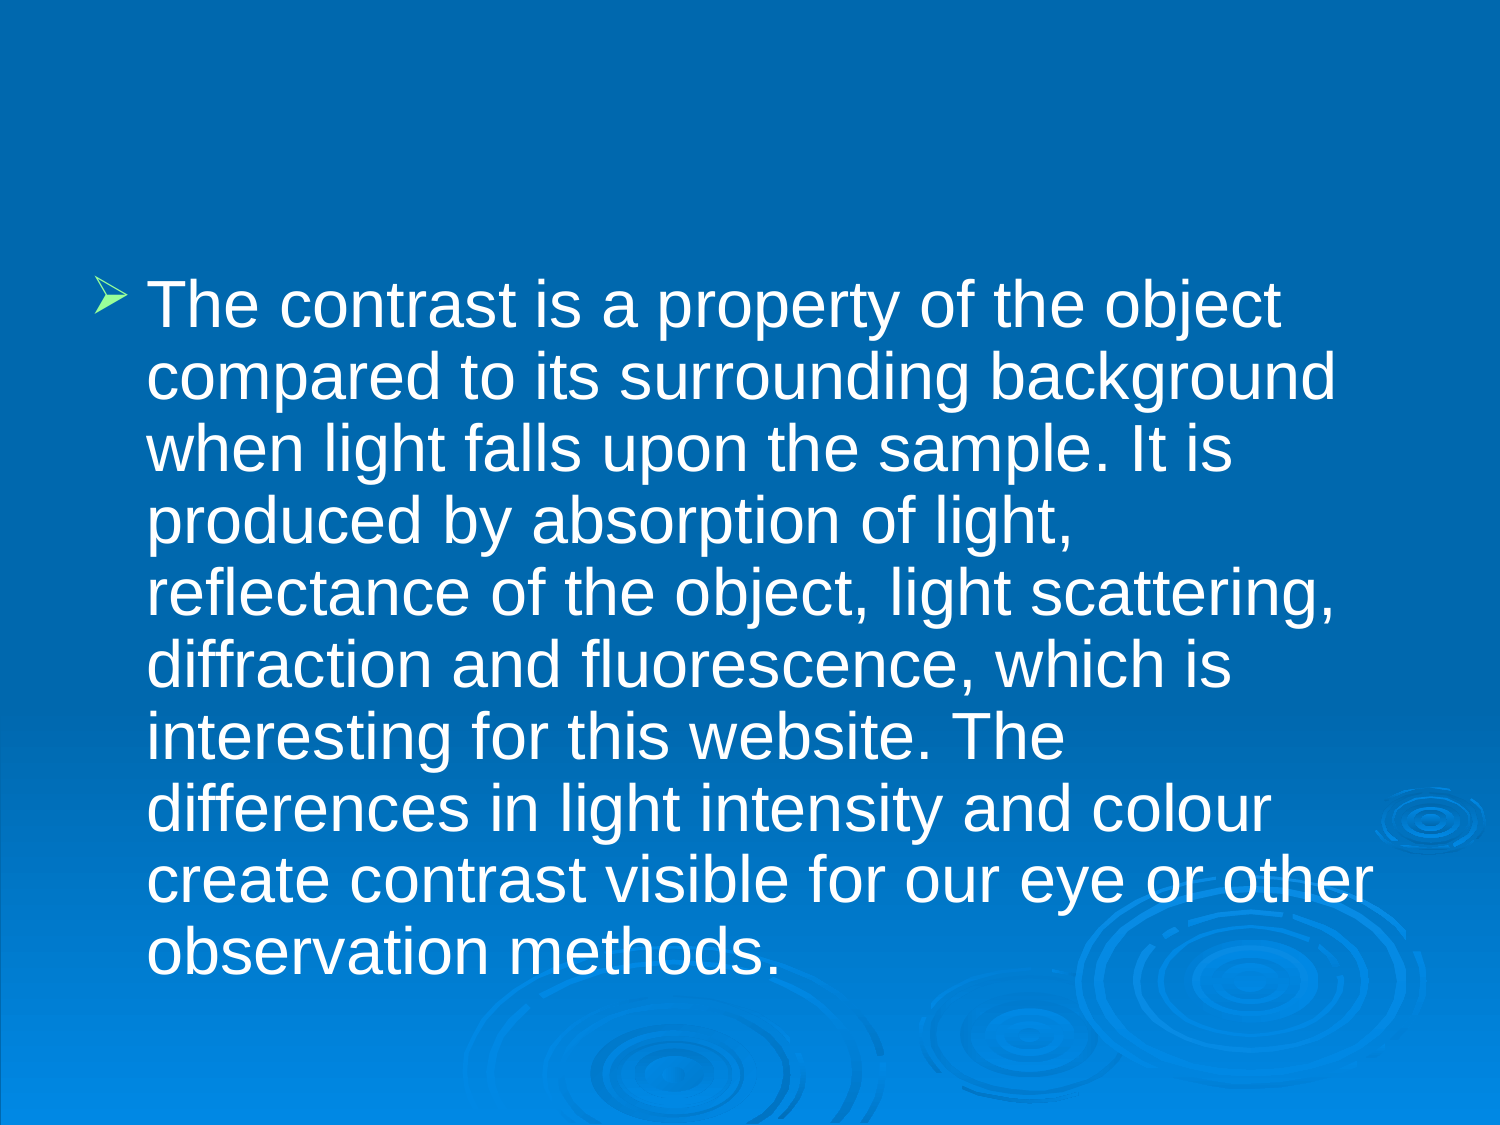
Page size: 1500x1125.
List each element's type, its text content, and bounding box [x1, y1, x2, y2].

list The contrast is a property of the object compared to its surrounding background when light falls upon the sample. It is produced by absorption of light, reflectance of the object, light scattering, diffraction and fluorescence, which is interesting for this website. The differences in light intensity and colour create contrast visible for our eye or other observation methods. [74, 262, 1426, 1006]
